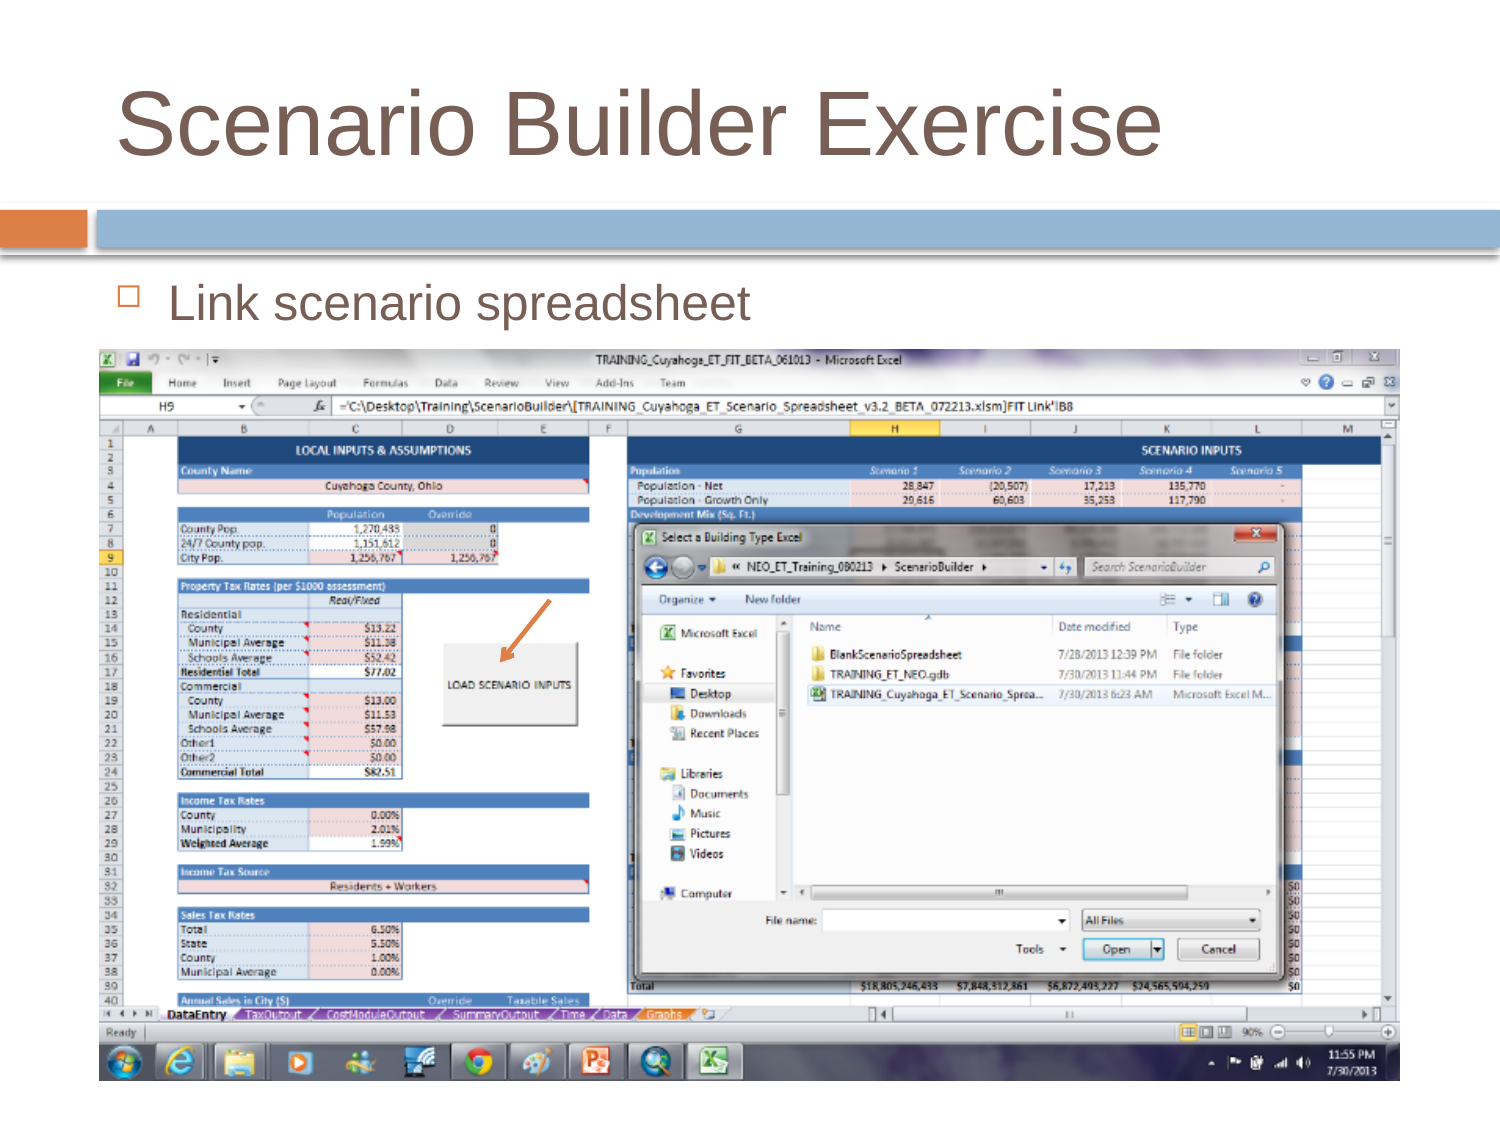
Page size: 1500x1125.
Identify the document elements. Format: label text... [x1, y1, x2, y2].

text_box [499, 599, 551, 663]
picture [99, 349, 1401, 1082]
title Scenario Builder Exercise [100, 37, 1439, 201]
list Link scenario spreadsheet [100, 262, 1439, 1001]
